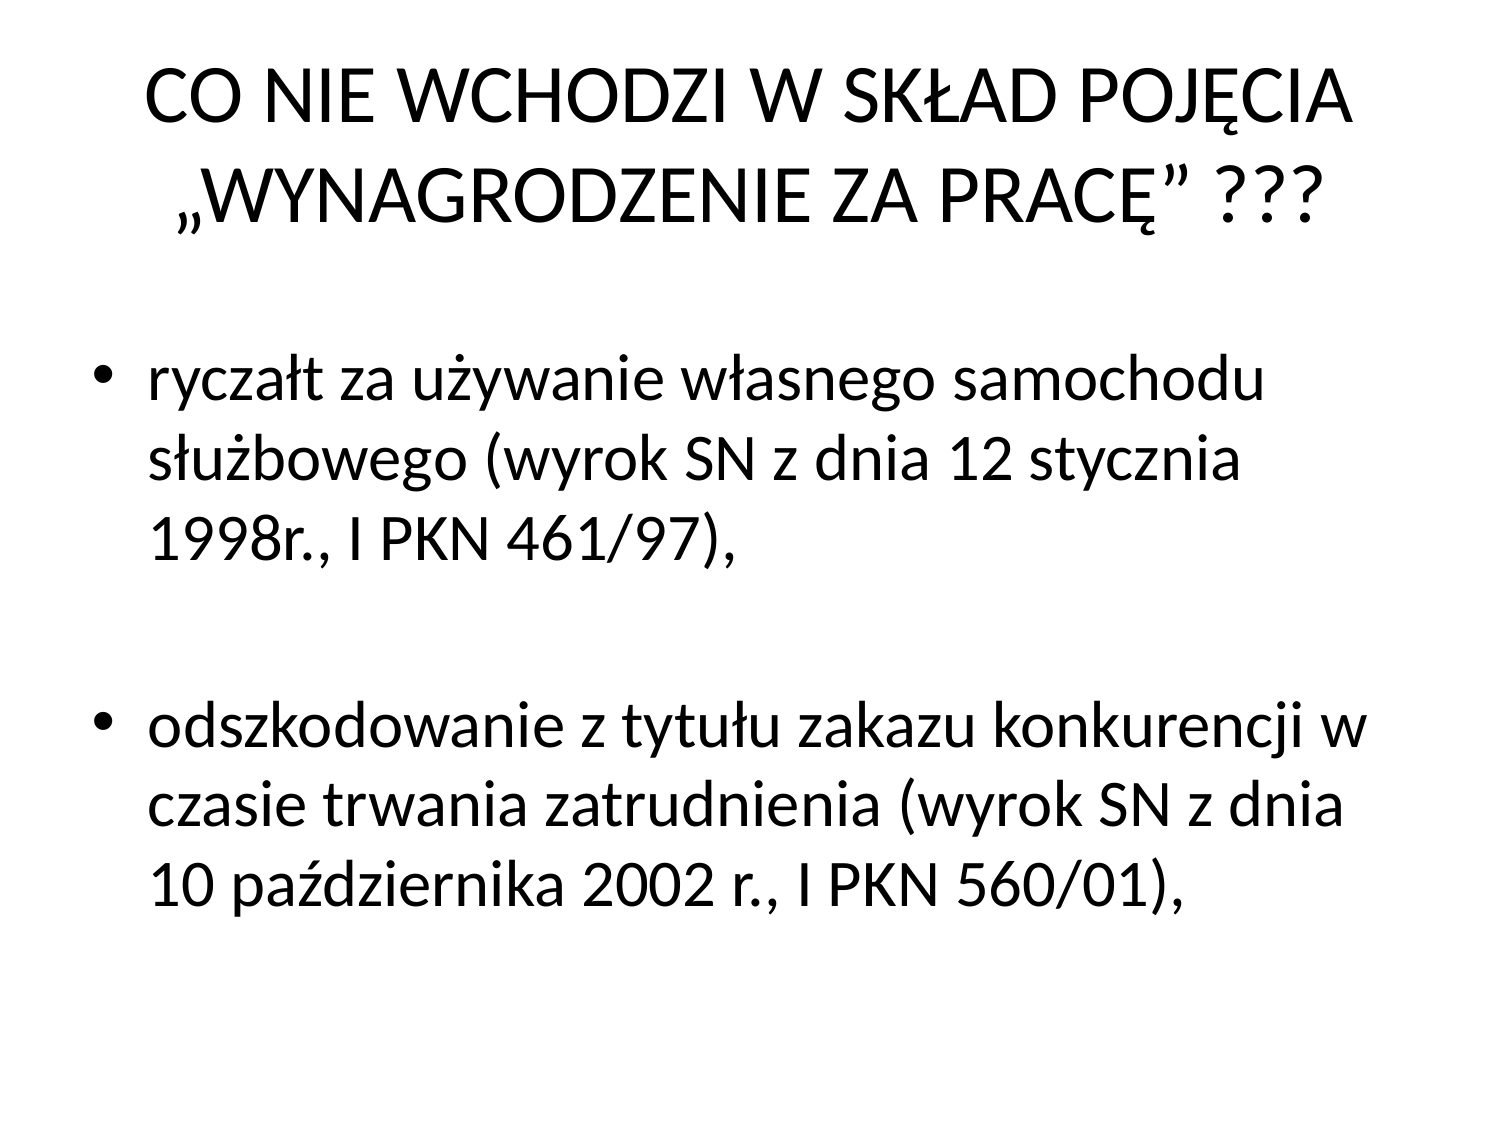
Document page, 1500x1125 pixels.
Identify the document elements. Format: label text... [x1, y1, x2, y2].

title CO NIE WCHODZI W SKŁAD POJĘCIA „WYNAGRODZENIE ZA PRACĘ” ??? [74, 44, 1426, 233]
list ryczałt za używanie własnego samochodu służbowego (wyrok SN z dnia 12 stycznia 1998r., I PKN 461/97), odszkodowanie z tytułu zakazu konkurencji w czasie trwania zatrudnienia (wyrok SN z dnia 10 października 2002 r., I PKN 560/01), [76, 326, 1427, 1069]
